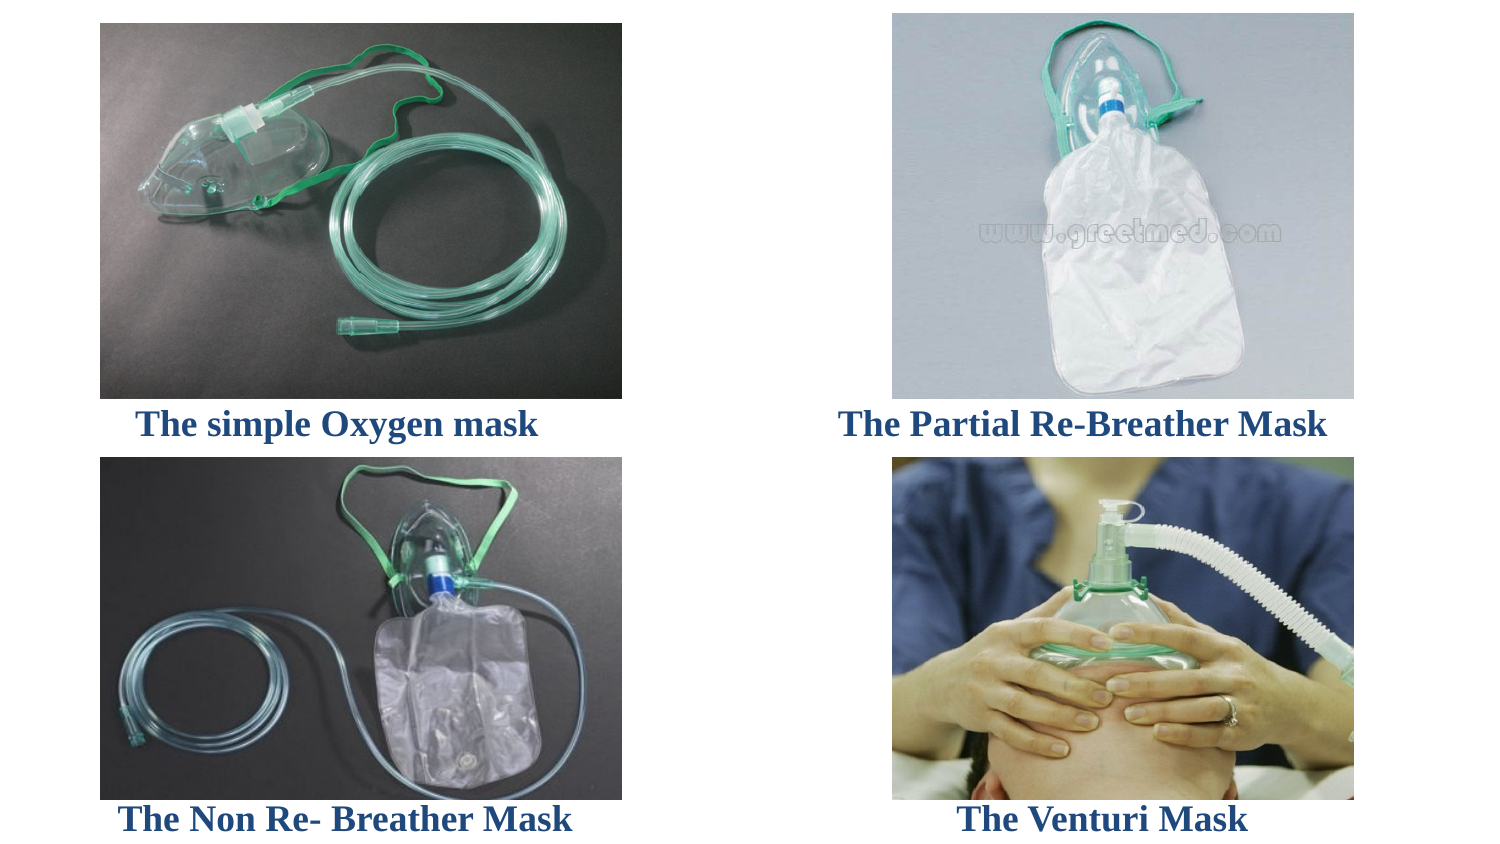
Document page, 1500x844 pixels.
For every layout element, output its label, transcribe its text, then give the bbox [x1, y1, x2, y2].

picture [100, 23, 622, 399]
text_box The simple Oxygen mask [120, 407, 554, 452]
picture [891, 13, 1355, 399]
text_box The Venturi Mask [941, 808, 1264, 844]
text_box The Partial Re-Breather Mask [823, 391, 1343, 452]
picture [891, 457, 1355, 801]
picture [100, 457, 622, 801]
text_box The Non Re- Breather Mask [102, 807, 588, 844]
